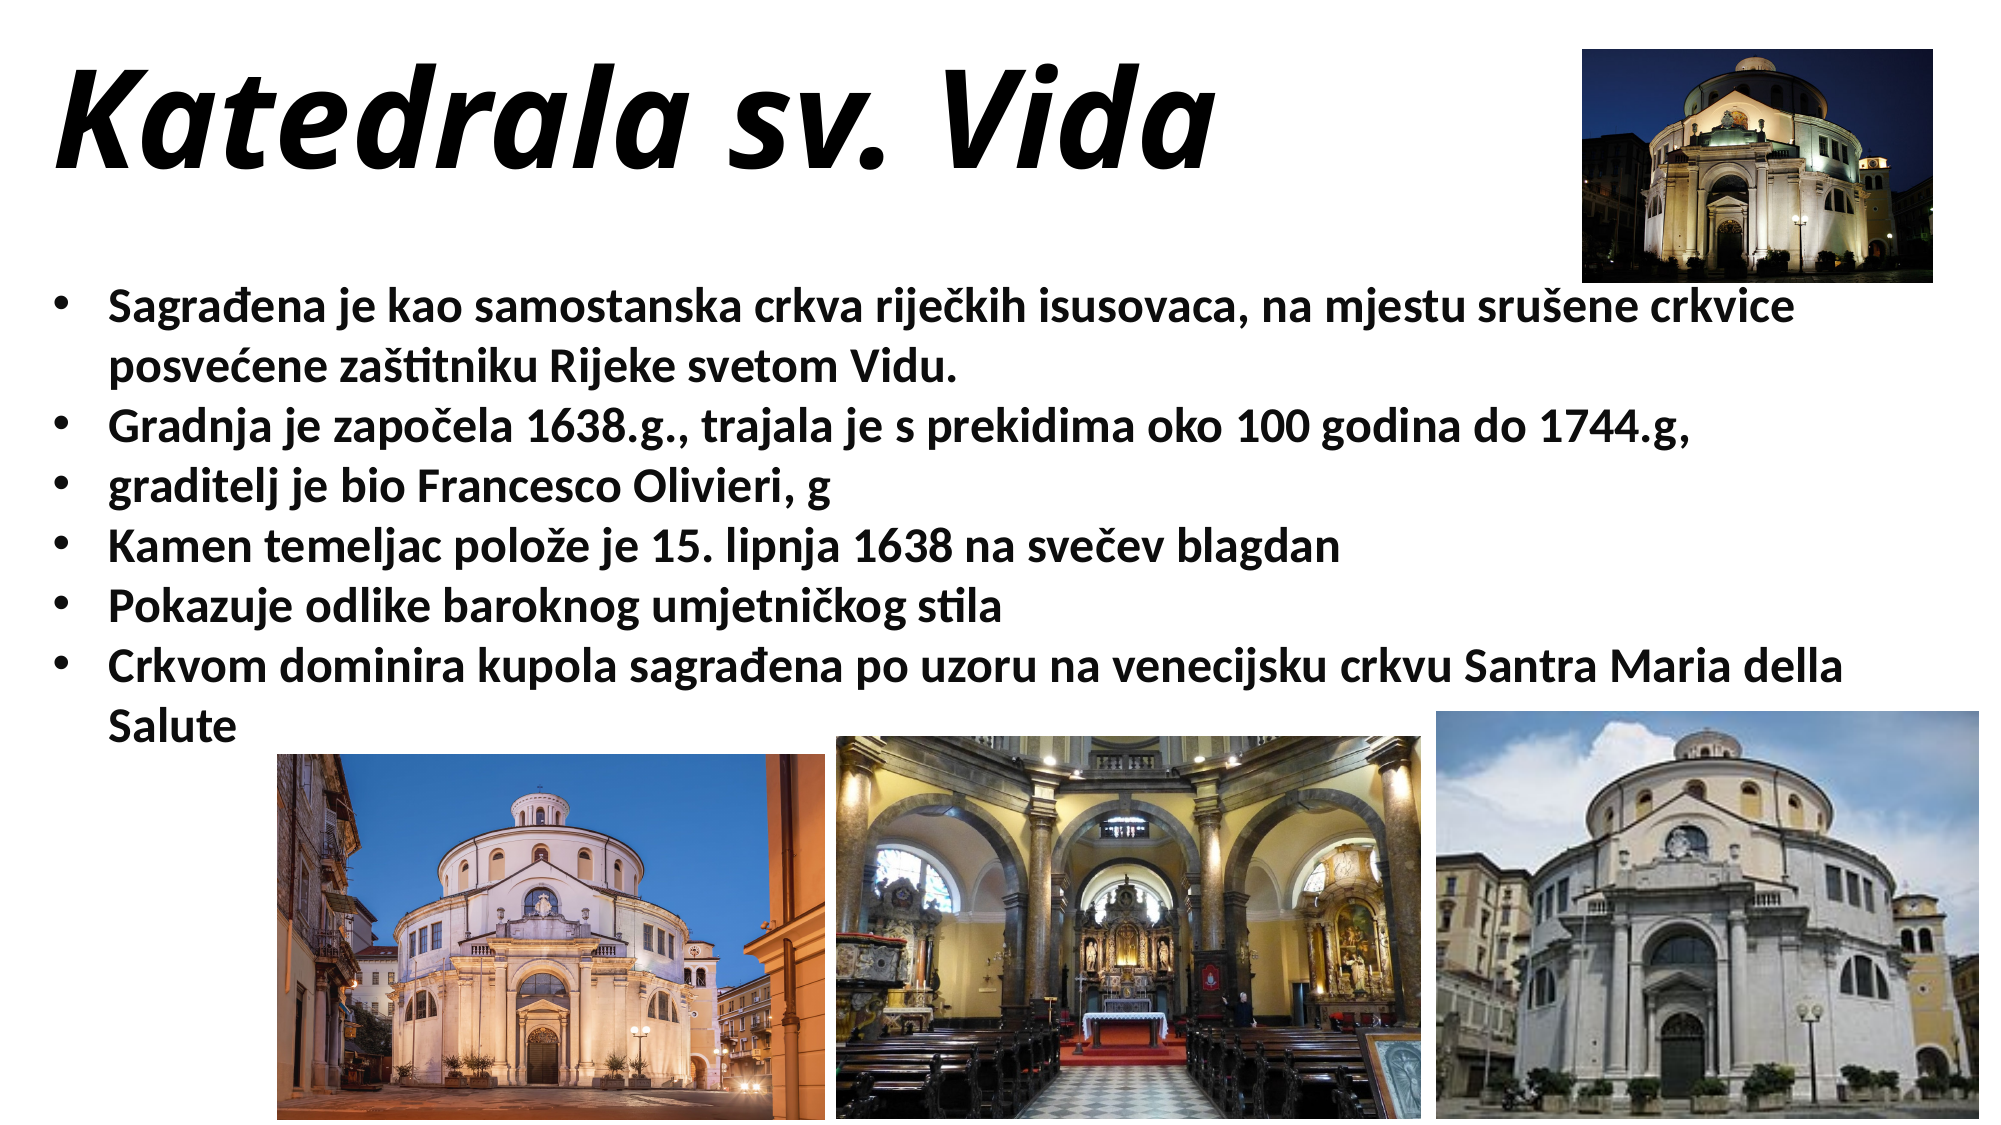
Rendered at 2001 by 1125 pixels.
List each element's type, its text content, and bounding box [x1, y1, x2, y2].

title Katedrala sv. Vida [37, 75, 1236, 265]
picture [277, 754, 825, 1120]
picture [836, 736, 1421, 1119]
picture [1582, 49, 1933, 283]
text_box Sagrađena je kao samostanska crkva riječkih isusovaca, na mjestu srušene crkvice posvećene zaštitniku Rijeke svetom Vidu. Gradnja je započela 1638.g., trajala je s prekidima oko 100 godina do 1744.g, graditelj je bio Francesco Olivieri, g Kamen temeljac polože je 15. lipnja 1638 na svečev blagdan Pokazuje odlike baroknog umjetničkog stila Crkvom dominira kupola sagrađena po uzoru na venecijsku crkvu Santra Maria della Salute [37, 265, 1867, 895]
picture [1436, 711, 1979, 1119]
